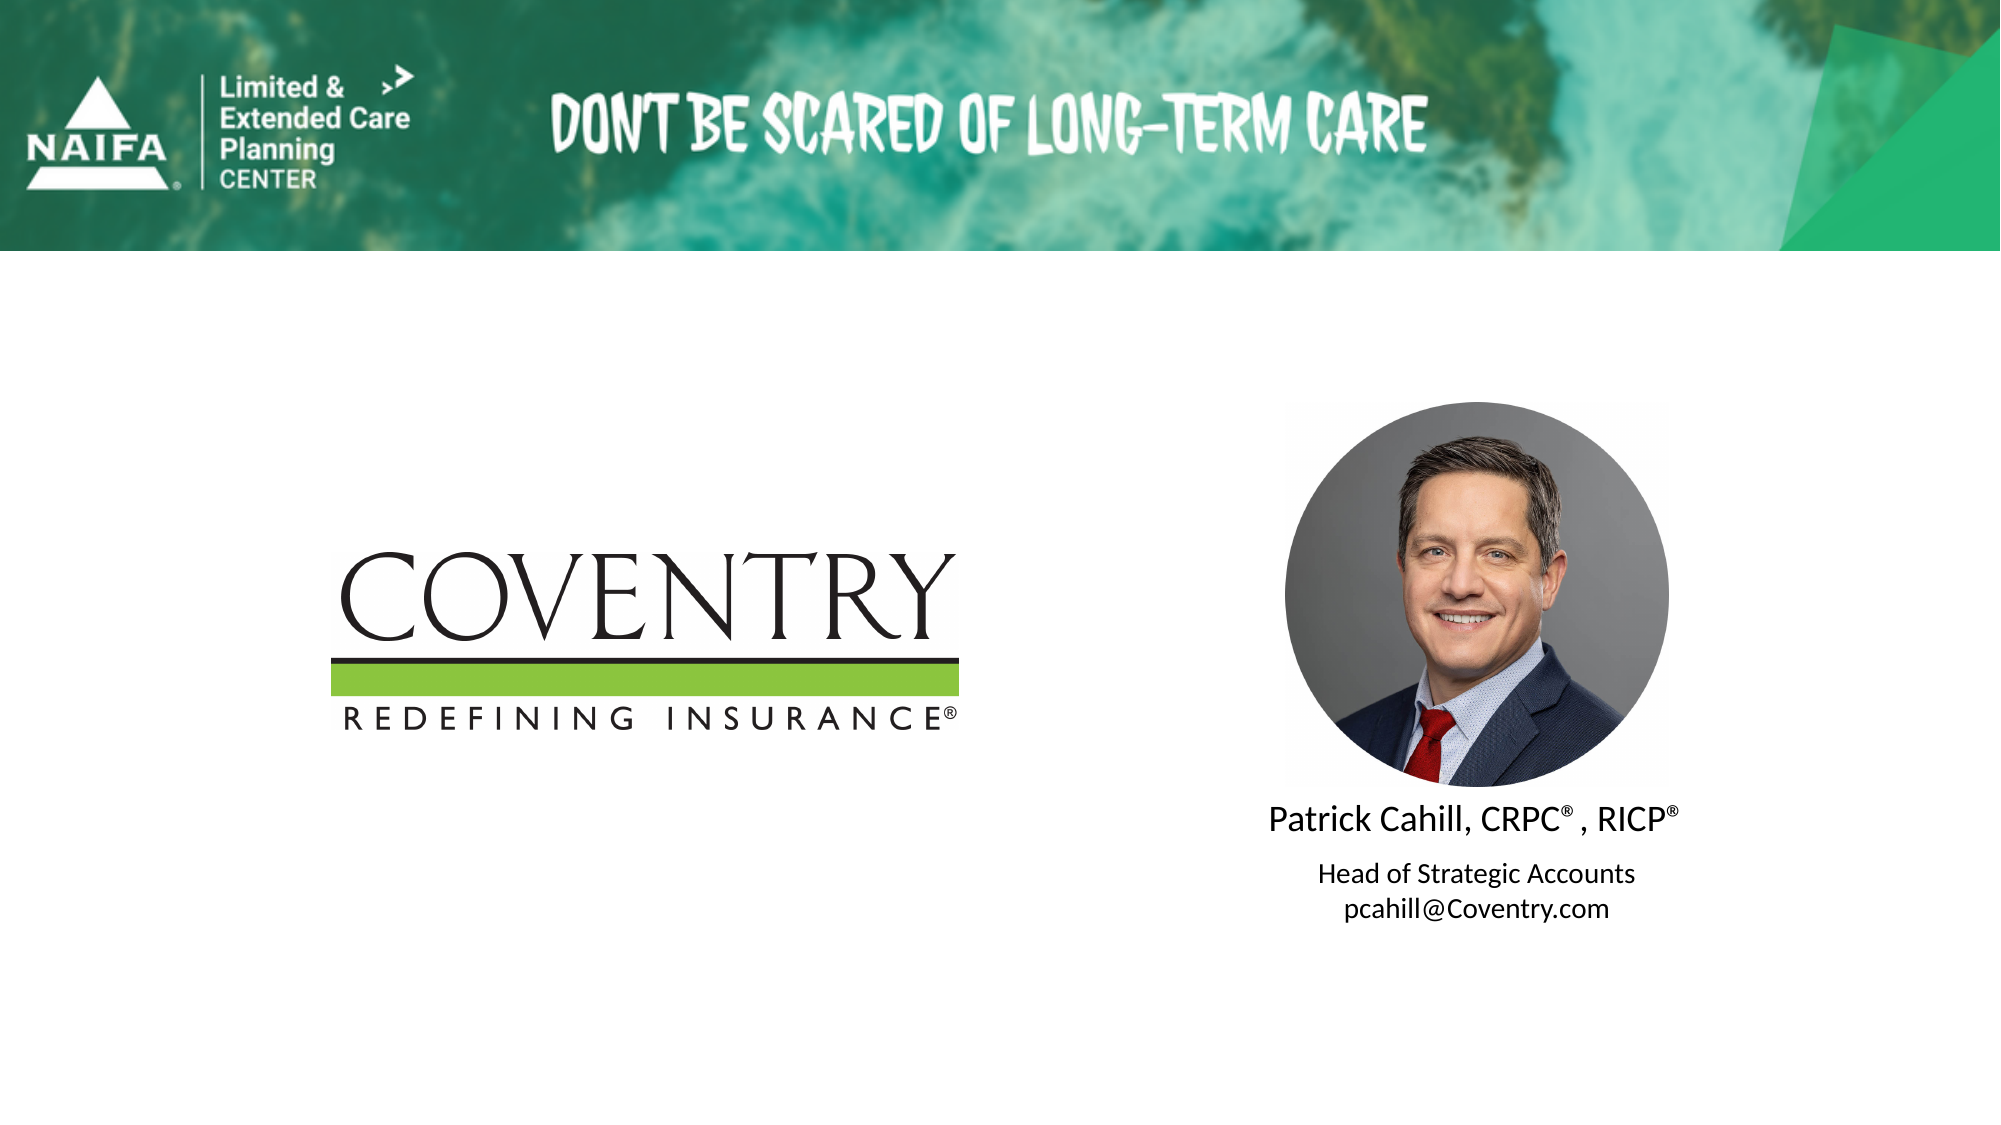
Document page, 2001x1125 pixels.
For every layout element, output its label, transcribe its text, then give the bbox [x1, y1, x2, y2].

text_box Patrick Cahill, CRPC®, RICP® [1234, 786, 1720, 847]
picture [0, 0, 2000, 251]
text_box Head of Strategic Accounts pcahill@Coventry.com [1228, 847, 1726, 932]
picture [330, 552, 959, 730]
picture [1285, 402, 1669, 787]
